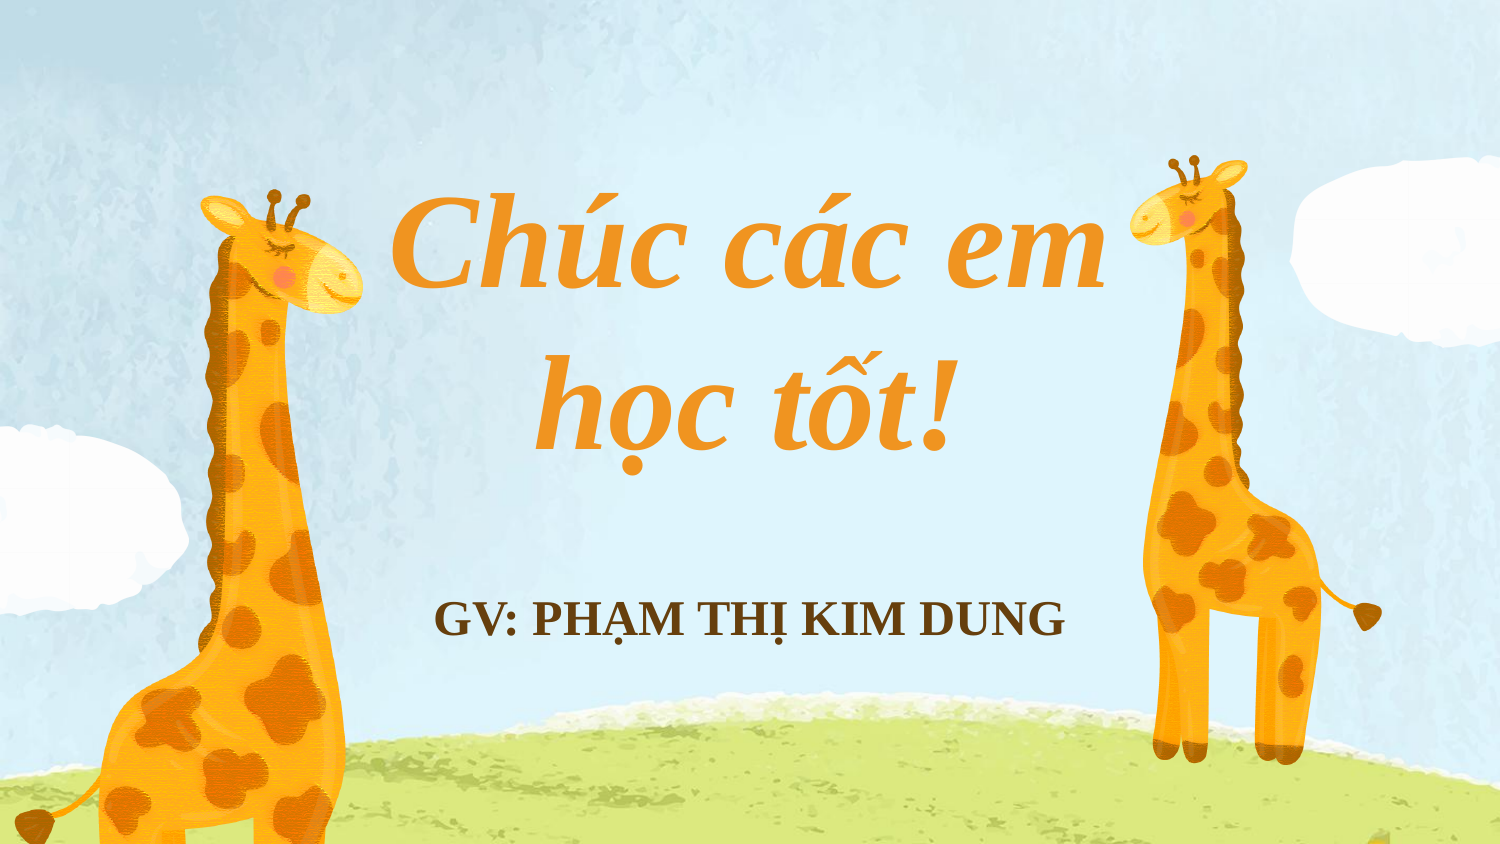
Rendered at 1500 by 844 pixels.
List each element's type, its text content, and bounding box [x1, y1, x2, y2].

title Chúc các em học tốt! [354, 88, 1146, 492]
picture [0, 0, 1500, 844]
subtitle GV: PHẠM THỊ KIM DUNG [368, 570, 1125, 653]
